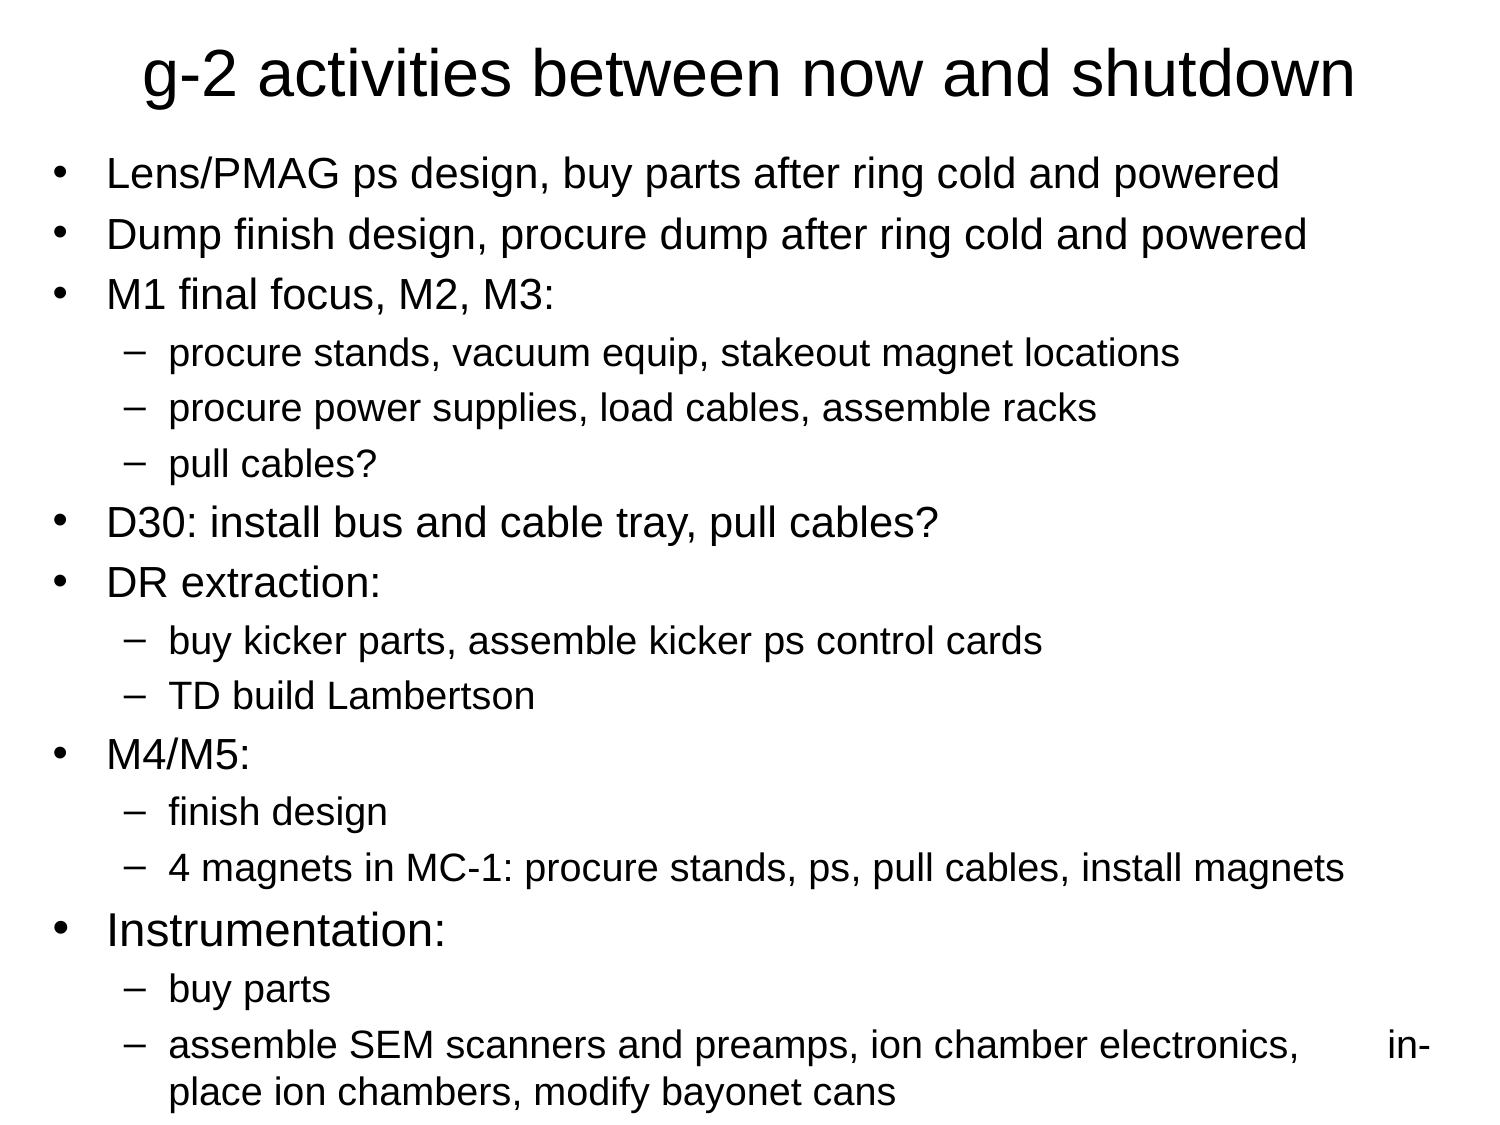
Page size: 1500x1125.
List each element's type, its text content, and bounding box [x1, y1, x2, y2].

title g-2 activities between now and shutdown [37, 16, 1463, 123]
list Lens/PMAG ps design, buy parts after ring cold and powered Dump finish design, procure dump after ring cold and powered M1 final focus, M2, M3: procure stands, vacuum equip, stakeout magnet locations procure power supplies, load cables, assemble racks pull cables? D30: install bus and cable tray, pull cables? DR extraction: buy kicker parts, assemble kicker ps control cards TD build Lambertson M4/M5: finish design 4 magnets in MC-1: procure stands, ps, pull cables, install magnets Instrumentation: buy parts assemble SEM scanners and preamps, ion chamber electronics, in-place ion chambers, modify bayonet cans [37, 137, 1461, 1125]
